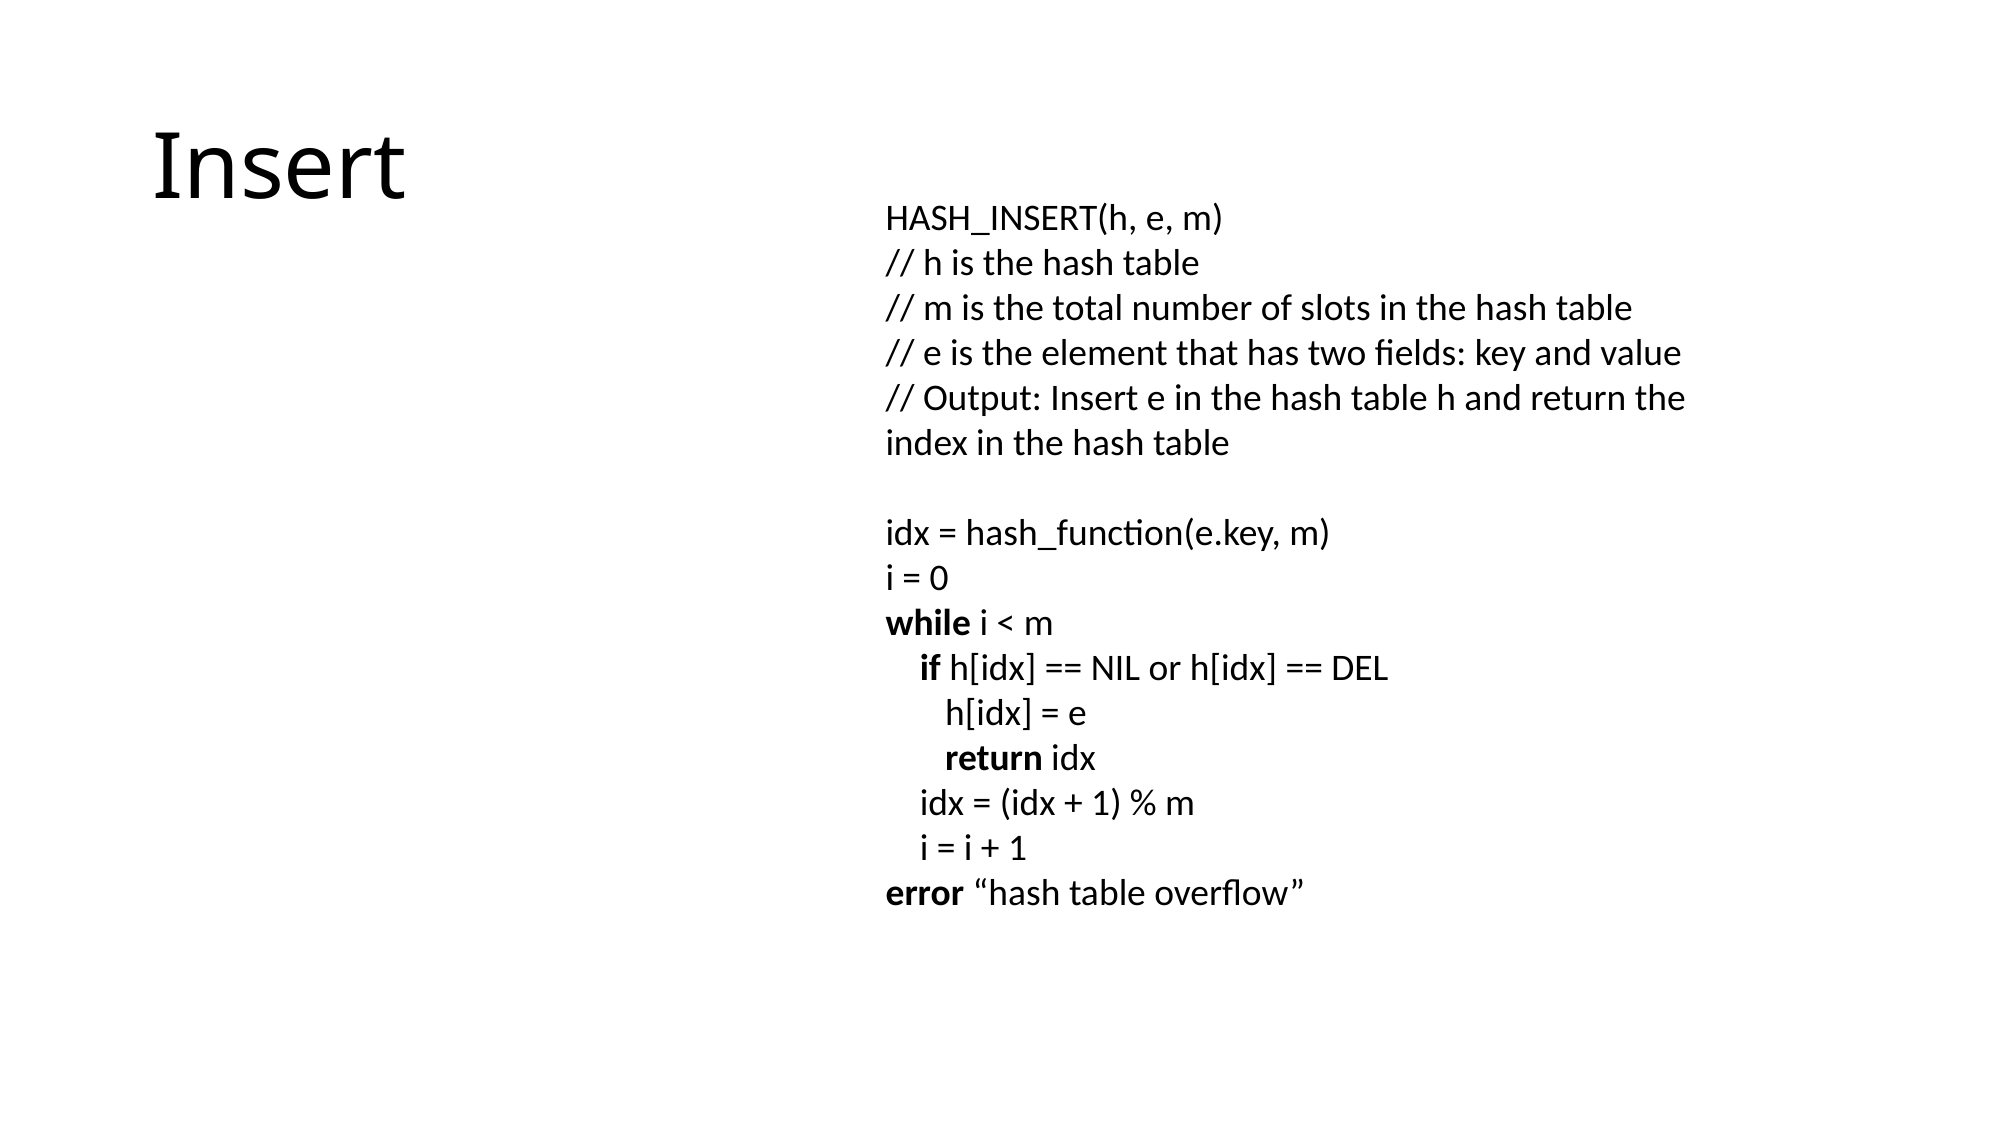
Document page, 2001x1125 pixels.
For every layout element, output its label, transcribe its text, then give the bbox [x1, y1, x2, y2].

title Insert [137, 59, 1863, 278]
text_box HASH_INSERT(h, e, m) // h is the hash table // m is the total number of slots in the hash table // e is the element that has two fields: key and value // Output: Insert e in the hash table h and return the index in the hash table idx = hash_function(e.key, m) i = 0 while i < m if h[idx] == NIL or h[idx] == DEL h[idx] = e return idx idx = (idx + 1) % m i = i + 1 error “hash table overflow” [870, 185, 1775, 921]
